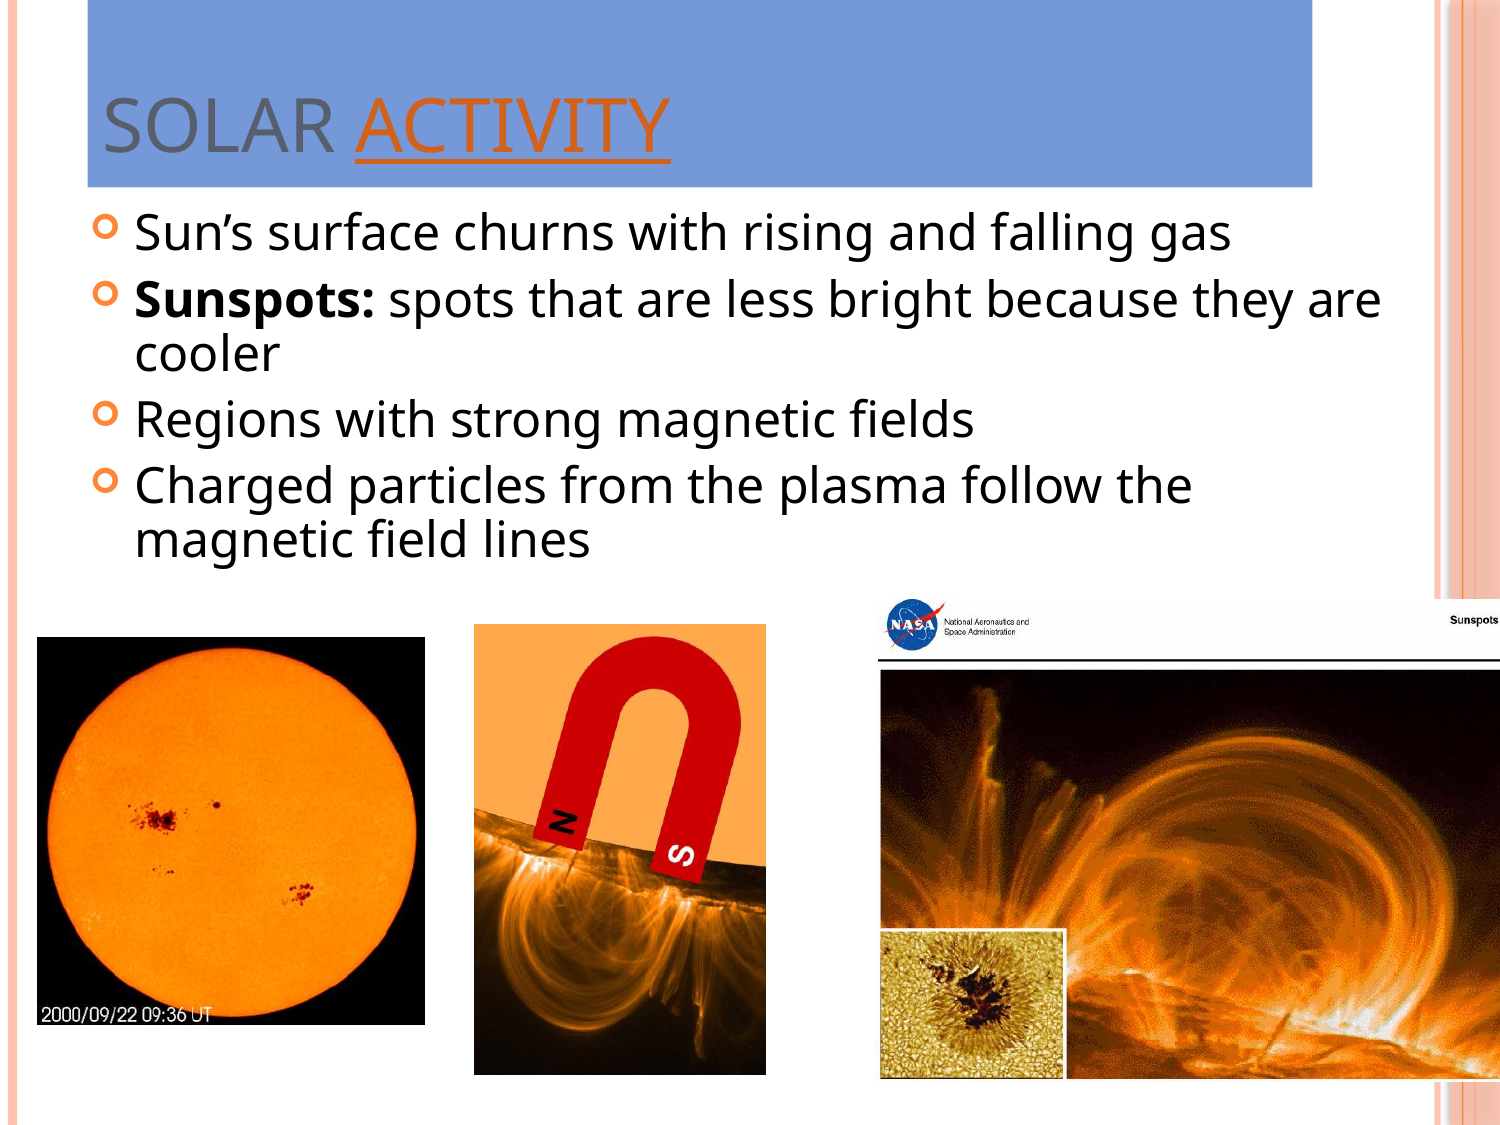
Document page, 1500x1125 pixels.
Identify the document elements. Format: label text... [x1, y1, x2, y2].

title Solar Activity [87, 0, 1313, 188]
list Sun’s surface churns with rising and falling gas Sunspots: spots that are less bright because they are cooler Regions with strong magnetic fields Charged particles from the plasma follow the magnetic field lines [75, 200, 1425, 638]
picture [474, 624, 766, 1076]
picture [36, 636, 426, 1026]
picture [874, 599, 1500, 1083]
